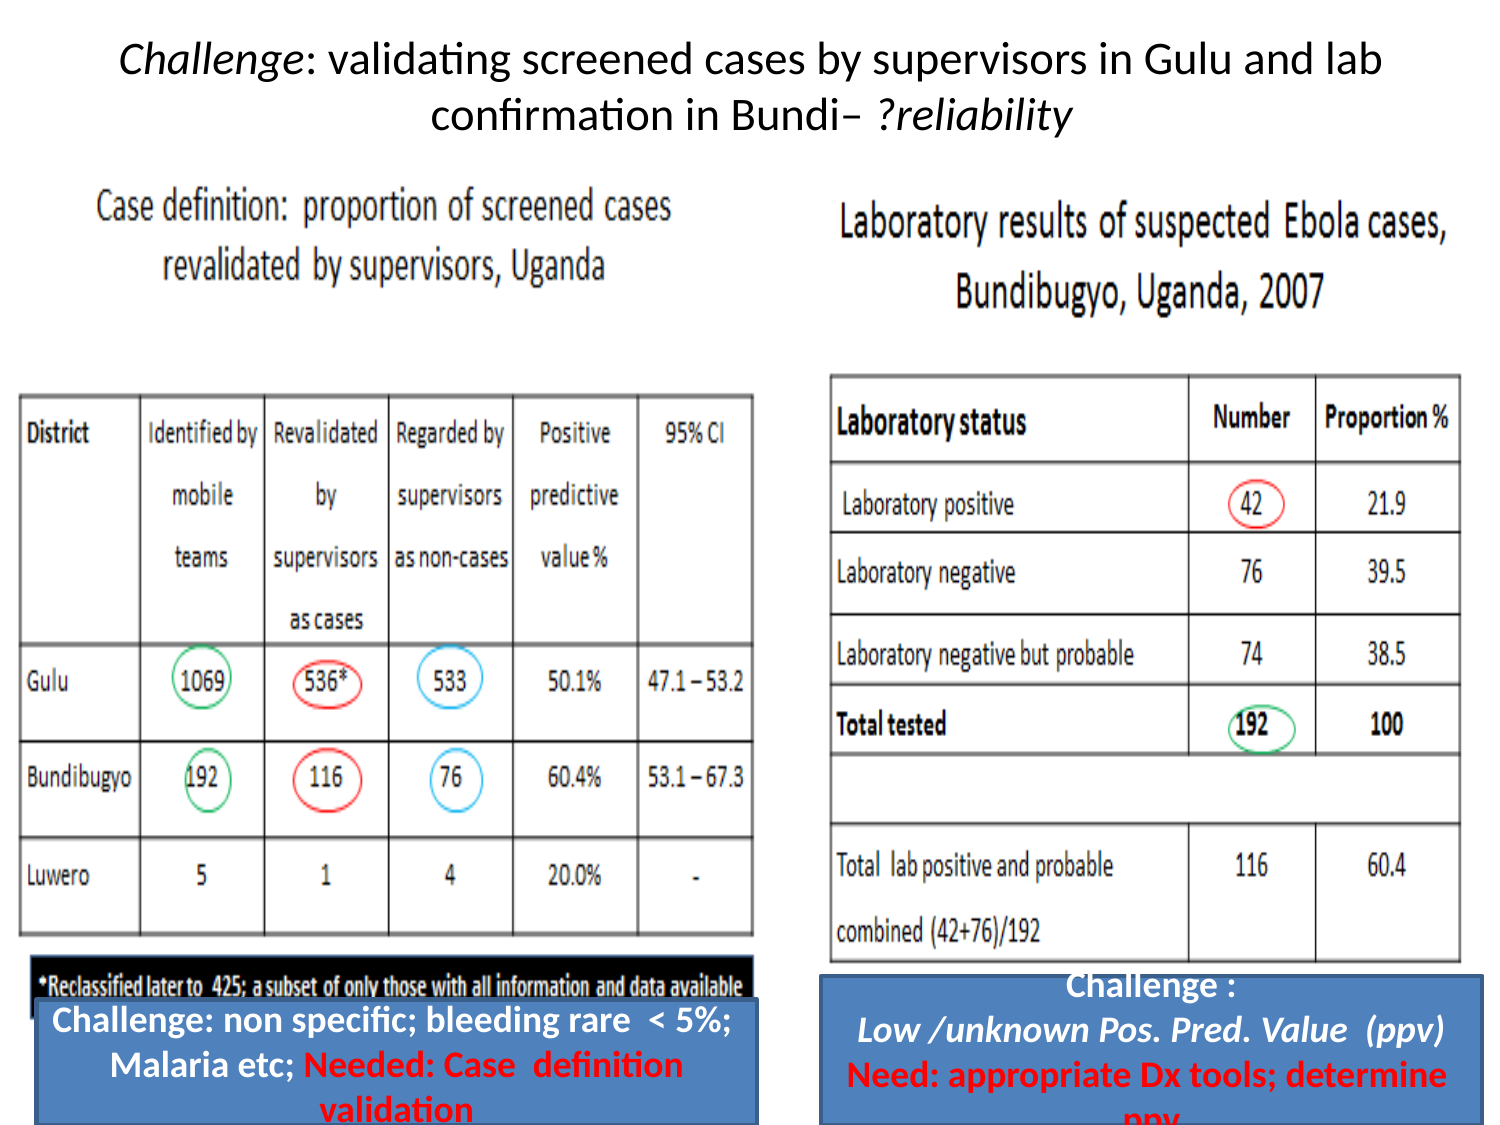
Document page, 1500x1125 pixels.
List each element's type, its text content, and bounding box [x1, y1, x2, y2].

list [808, 184, 1471, 975]
text_box Challenge: non specific; bleeding rare < 5%; Malaria etc; Needed: Case definition validation [34, 1066, 759, 1125]
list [0, 172, 773, 1059]
title Challenge: validating screened cases by supervisors in Gulu and lab confirmation in Bundi– ?reliability [76, 19, 1427, 149]
text_box Challenge : Low /unknown Pos. Pred. Value (ppv) Need: appropriate Dx tools; determine ppv [819, 974, 1484, 1125]
